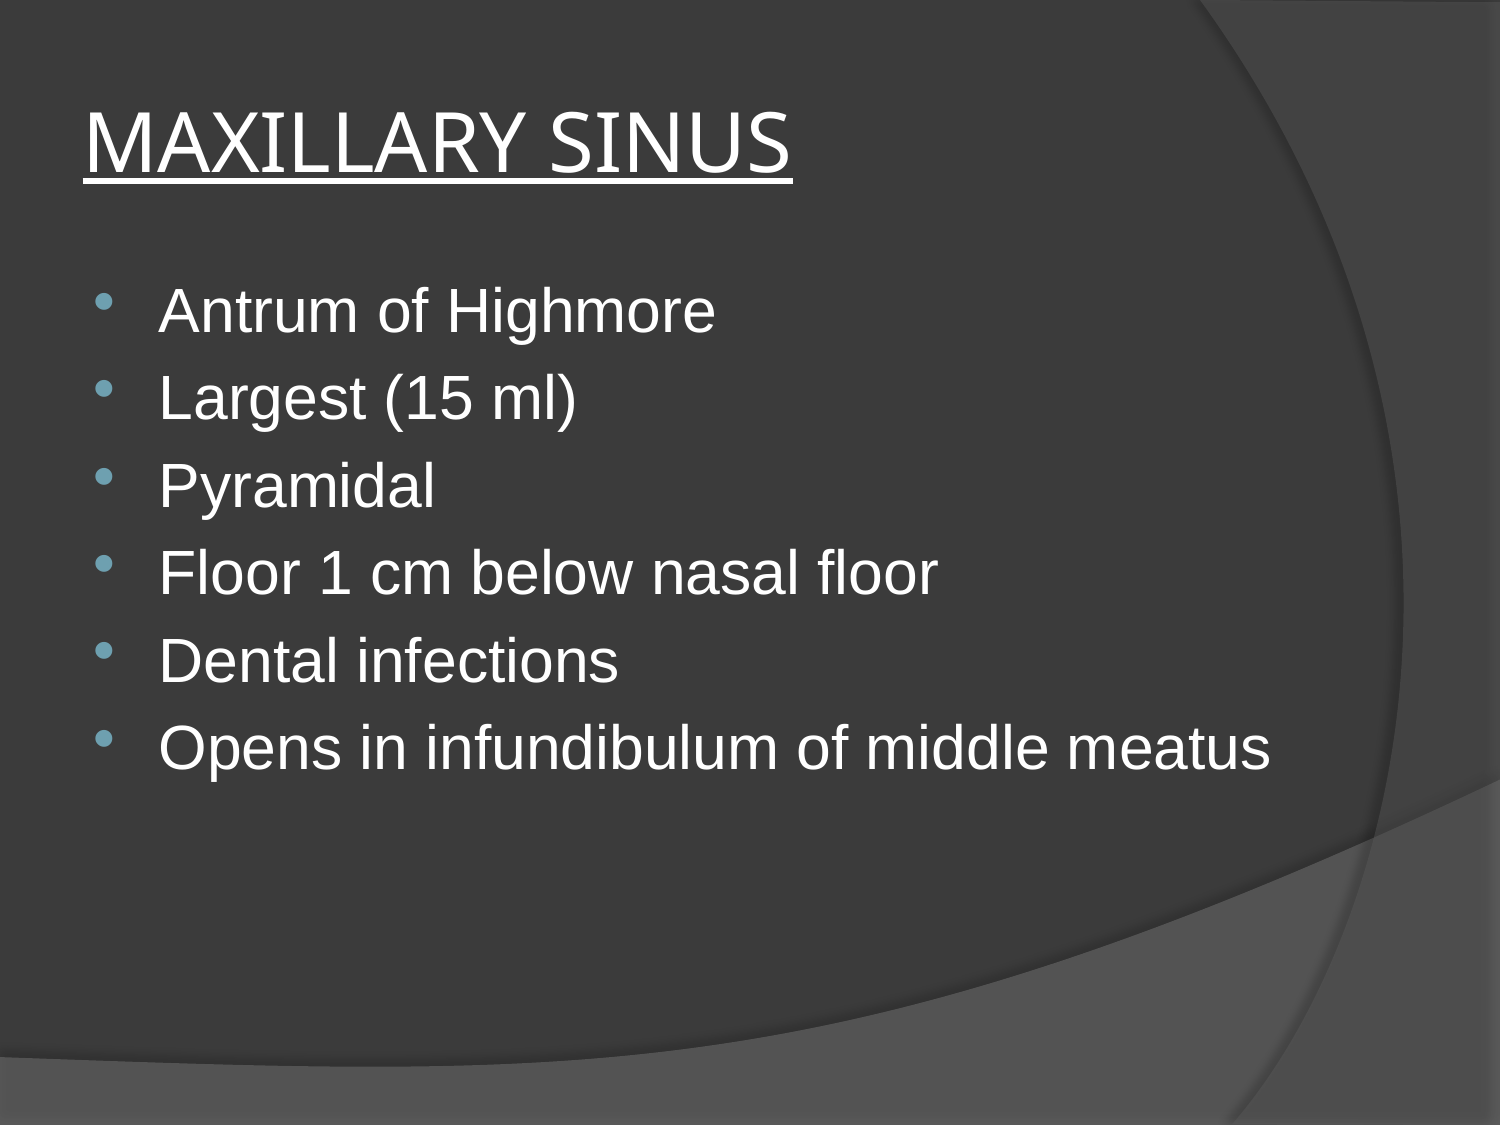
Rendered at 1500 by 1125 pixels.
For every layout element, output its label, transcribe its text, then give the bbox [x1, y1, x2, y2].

title MAXILLARY SINUS [75, 45, 1300, 233]
list Antrum of Highmore Largest (15 ml) Pyramidal Floor 1 cm below nasal floor Dental infections Opens in infundibulum of middle meatus [75, 262, 1300, 875]
